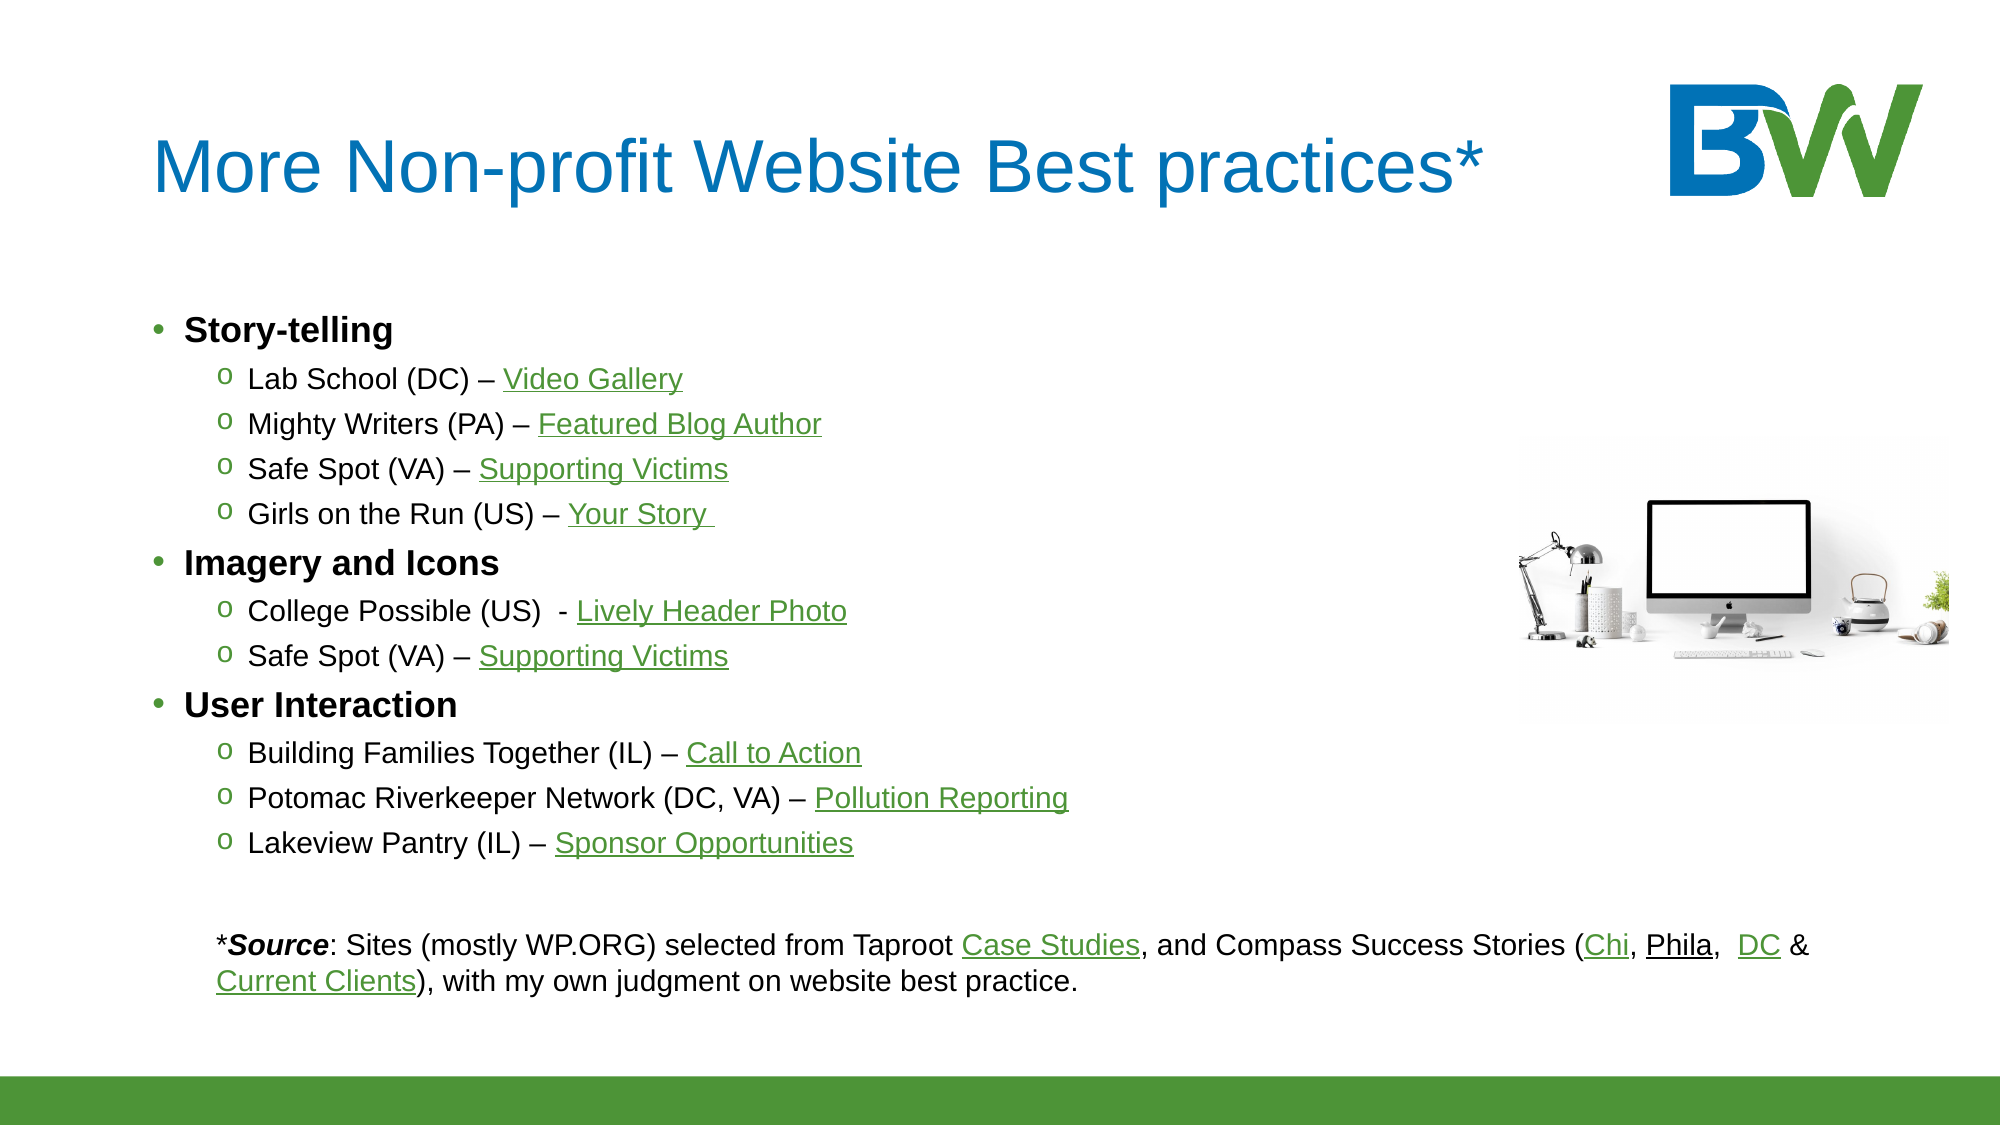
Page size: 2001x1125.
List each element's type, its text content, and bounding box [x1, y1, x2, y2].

picture [1519, 436, 1949, 724]
title More Non-profit Website Best practices* [137, 59, 1863, 278]
picture [1637, 58, 1946, 221]
list Story-telling Lab School (DC) – Video Gallery Mighty Writers (PA) – Featured Blog Author Safe Spot (VA) – Supporting Victims Girls on the Run (US) – Your Story Imagery and Icons College Possible (US) - Lively Header Photo Safe Spot (VA) – Supporting Victims User Interaction Building Families Together (IL) – Call to Action Potomac Riverkeeper Network (DC, VA) – Pollution Reporting Lakeview Pantry (IL) – Sponsor Opportunities *Source: Sites (mostly WP.ORG) selected from Taproot Case Studies, and Compass Success Stories (Chi, Phila, DC & Current Clients), with my own judgment on website best practice. [137, 299, 1863, 1014]
